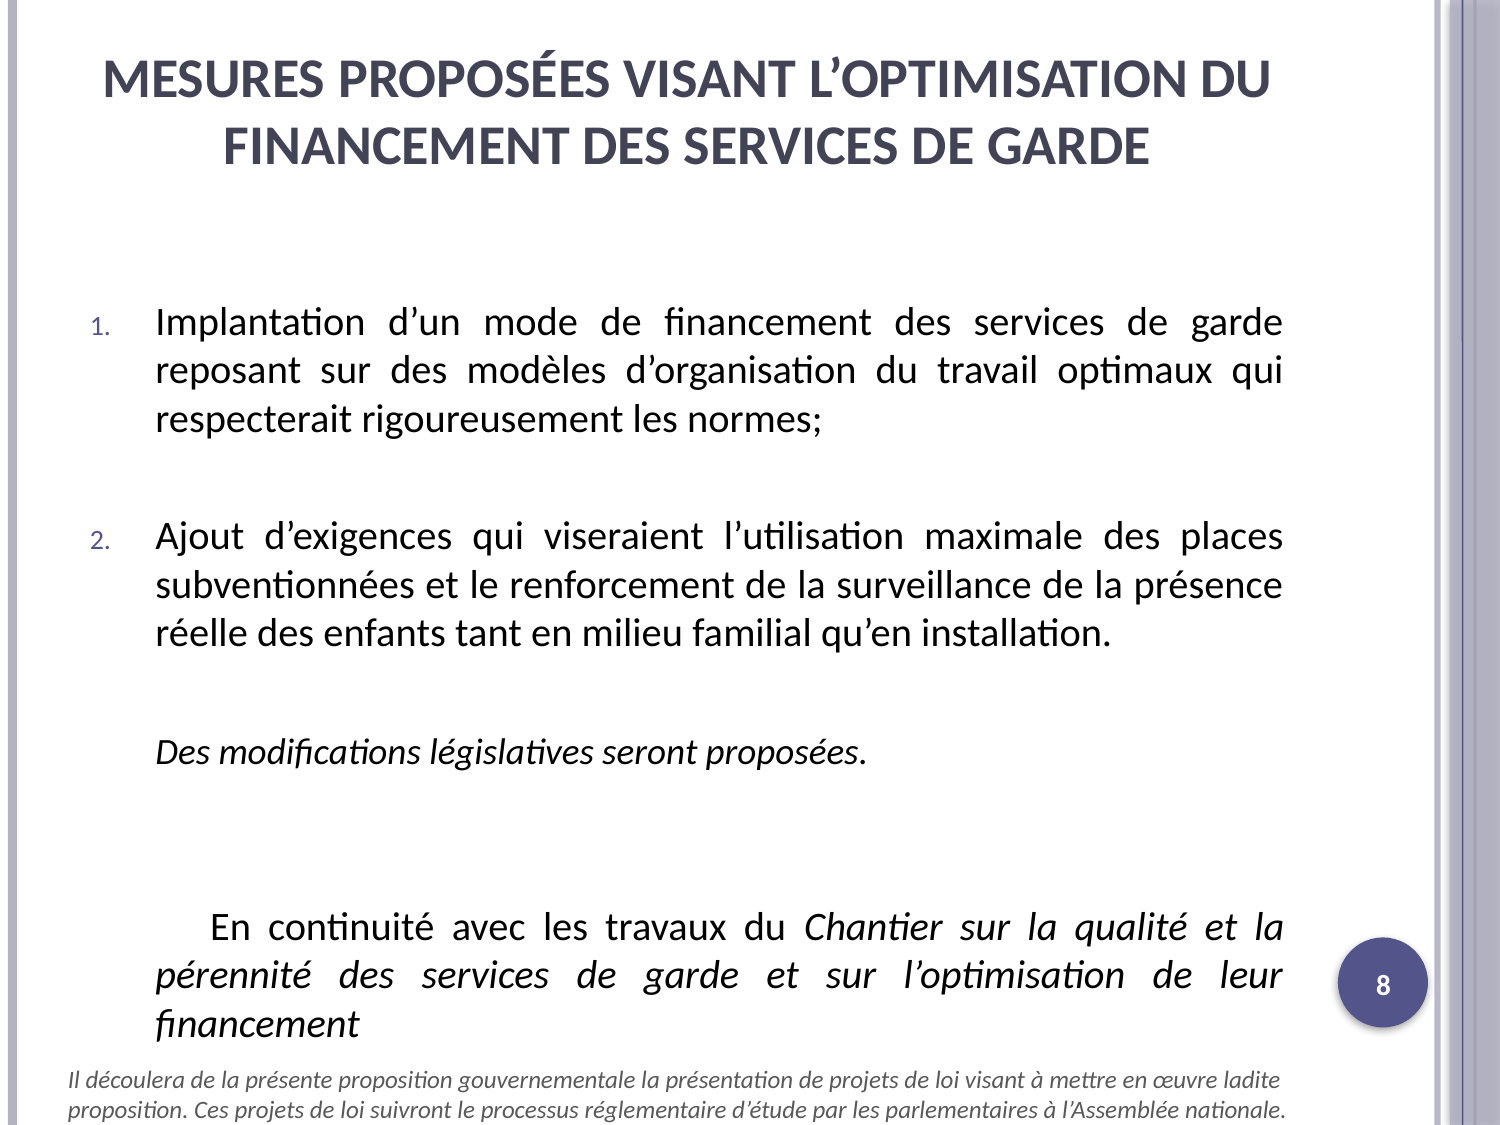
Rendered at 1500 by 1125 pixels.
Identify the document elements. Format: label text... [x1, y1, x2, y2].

list Implantation d’un mode de financement des services de garde reposant sur des modèles d’organisation du travail optimaux qui respecterait rigoureusement les normes; Ajout d’exigences qui viseraient l’utilisation maximale des places subventionnées et le renforcement de la surveillance de la présence réelle des enfants tant en milieu familial qu’en installation. Des modifications législatives seront proposées. En continuité avec les travaux du Chantier sur la qualité et la pérennité des services de garde et sur l’optimisation de leur financement [75, 228, 1300, 1061]
footer Il découlera de la présente proposition gouvernementale la présentation de projets de loi visant à mettre en œuvre ladite proposition. Ces projets de loi suivront le processus réglementaire d’étude par les parlementaires à l’Assemblée nationale. [53, 1061, 1412, 1125]
slide_number 8 [1333, 940, 1434, 1027]
title Mesures proposées visant l’optimisation du financement des services de garde [75, 0, 1300, 183]
